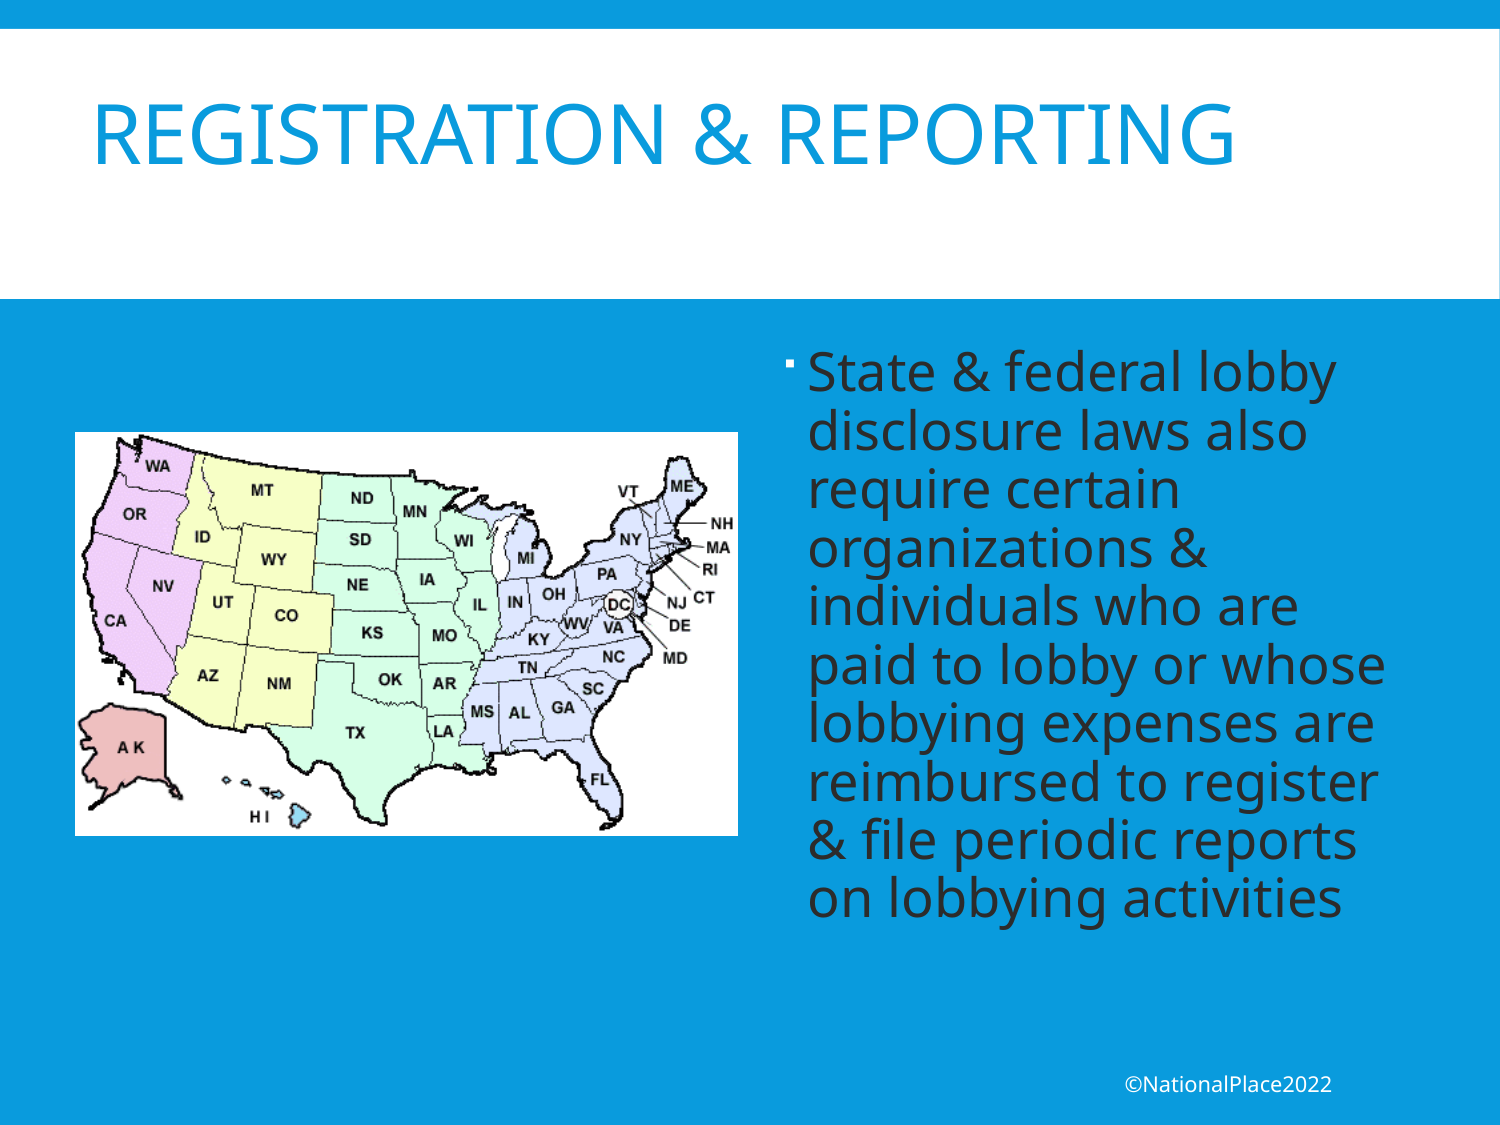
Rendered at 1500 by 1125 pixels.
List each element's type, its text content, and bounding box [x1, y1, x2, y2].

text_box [74, 431, 738, 836]
title Registration & Reporting [75, 45, 1425, 233]
list State & federal lobby disclosure laws also require certain organizations & individuals who are paid to lobby or whose lobbying expenses are reimbursed to register & file periodic reports on lobbying activities [762, 337, 1426, 1051]
footer ©NationalPlace2022 [687, 1053, 1354, 1114]
